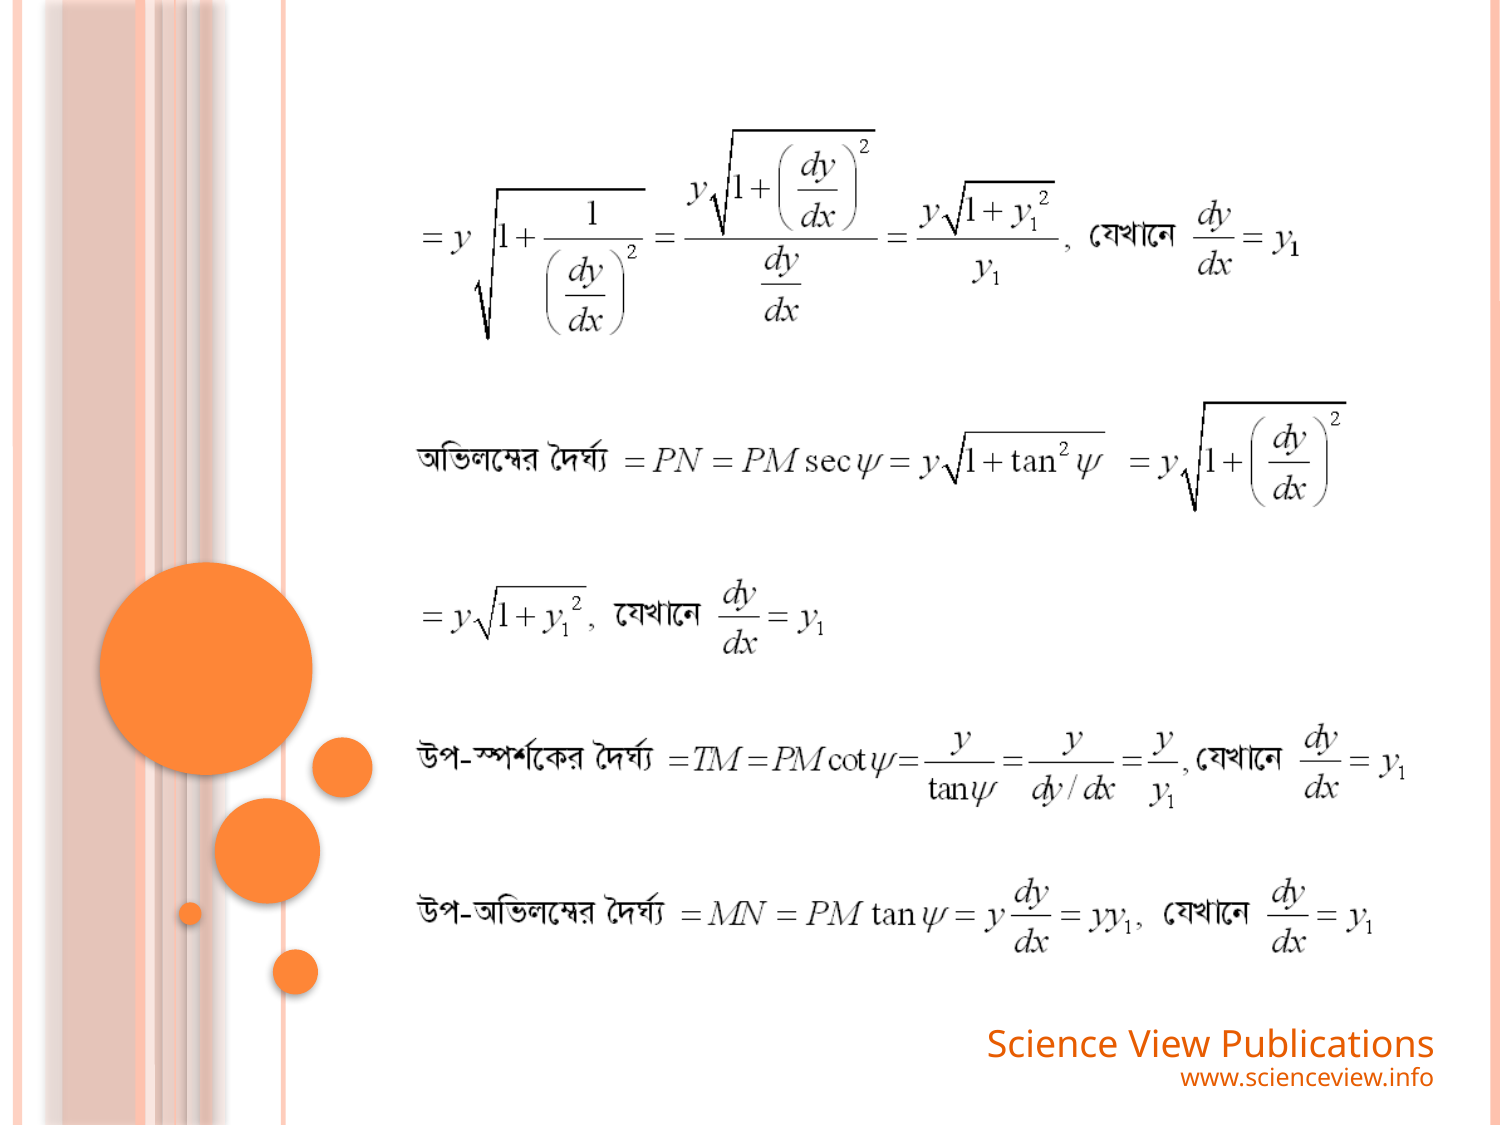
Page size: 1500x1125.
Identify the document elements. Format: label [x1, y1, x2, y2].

list [411, 117, 1413, 970]
